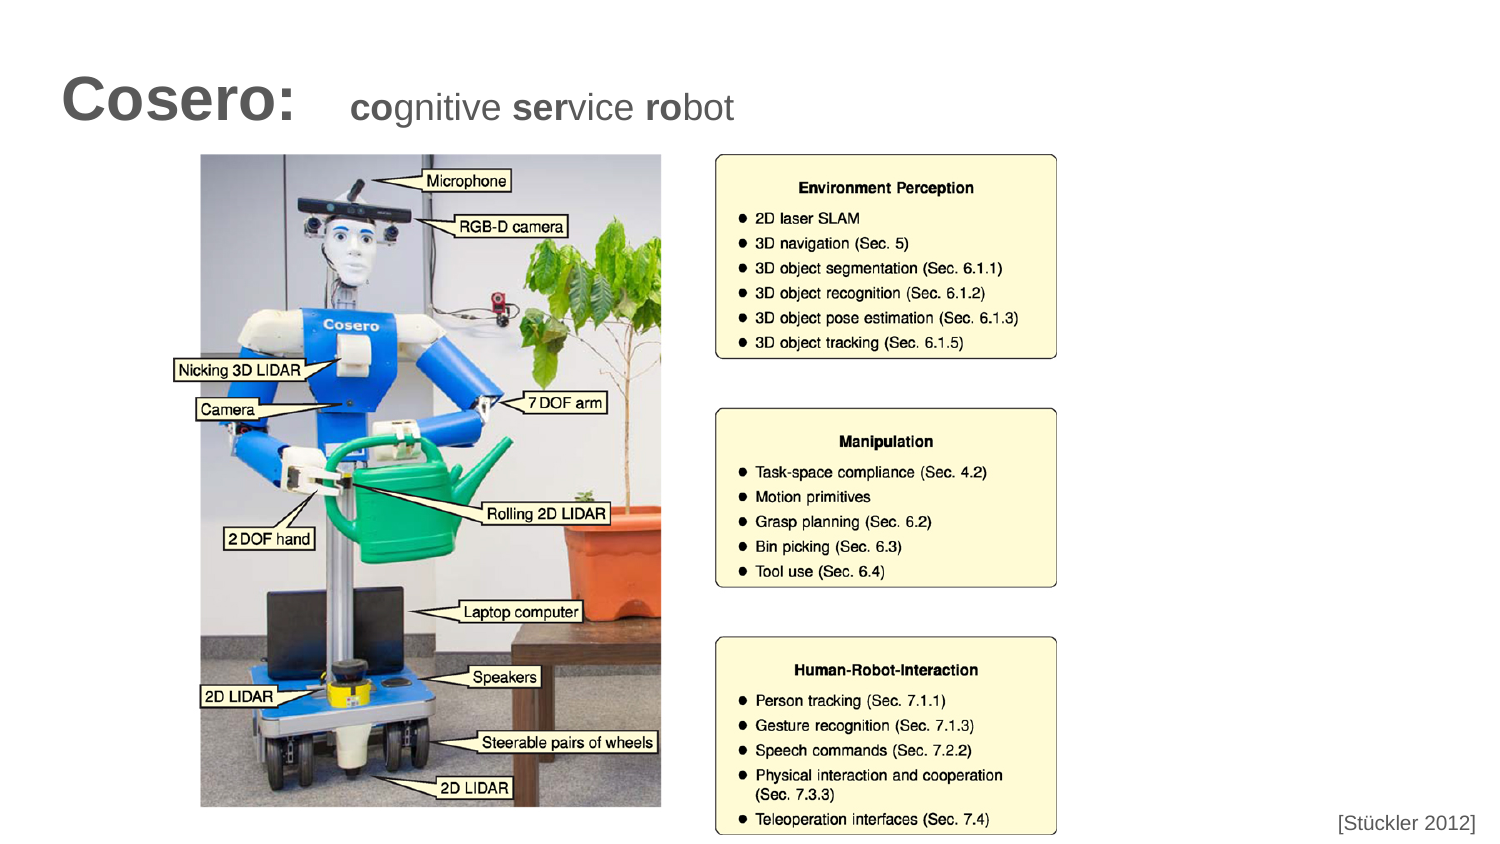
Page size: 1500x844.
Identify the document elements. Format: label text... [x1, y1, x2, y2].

text_box [Stückler 2012] [1323, 790, 1500, 844]
picture [173, 153, 1057, 835]
list Cosero: cognitive service robot [46, 31, 1445, 592]
